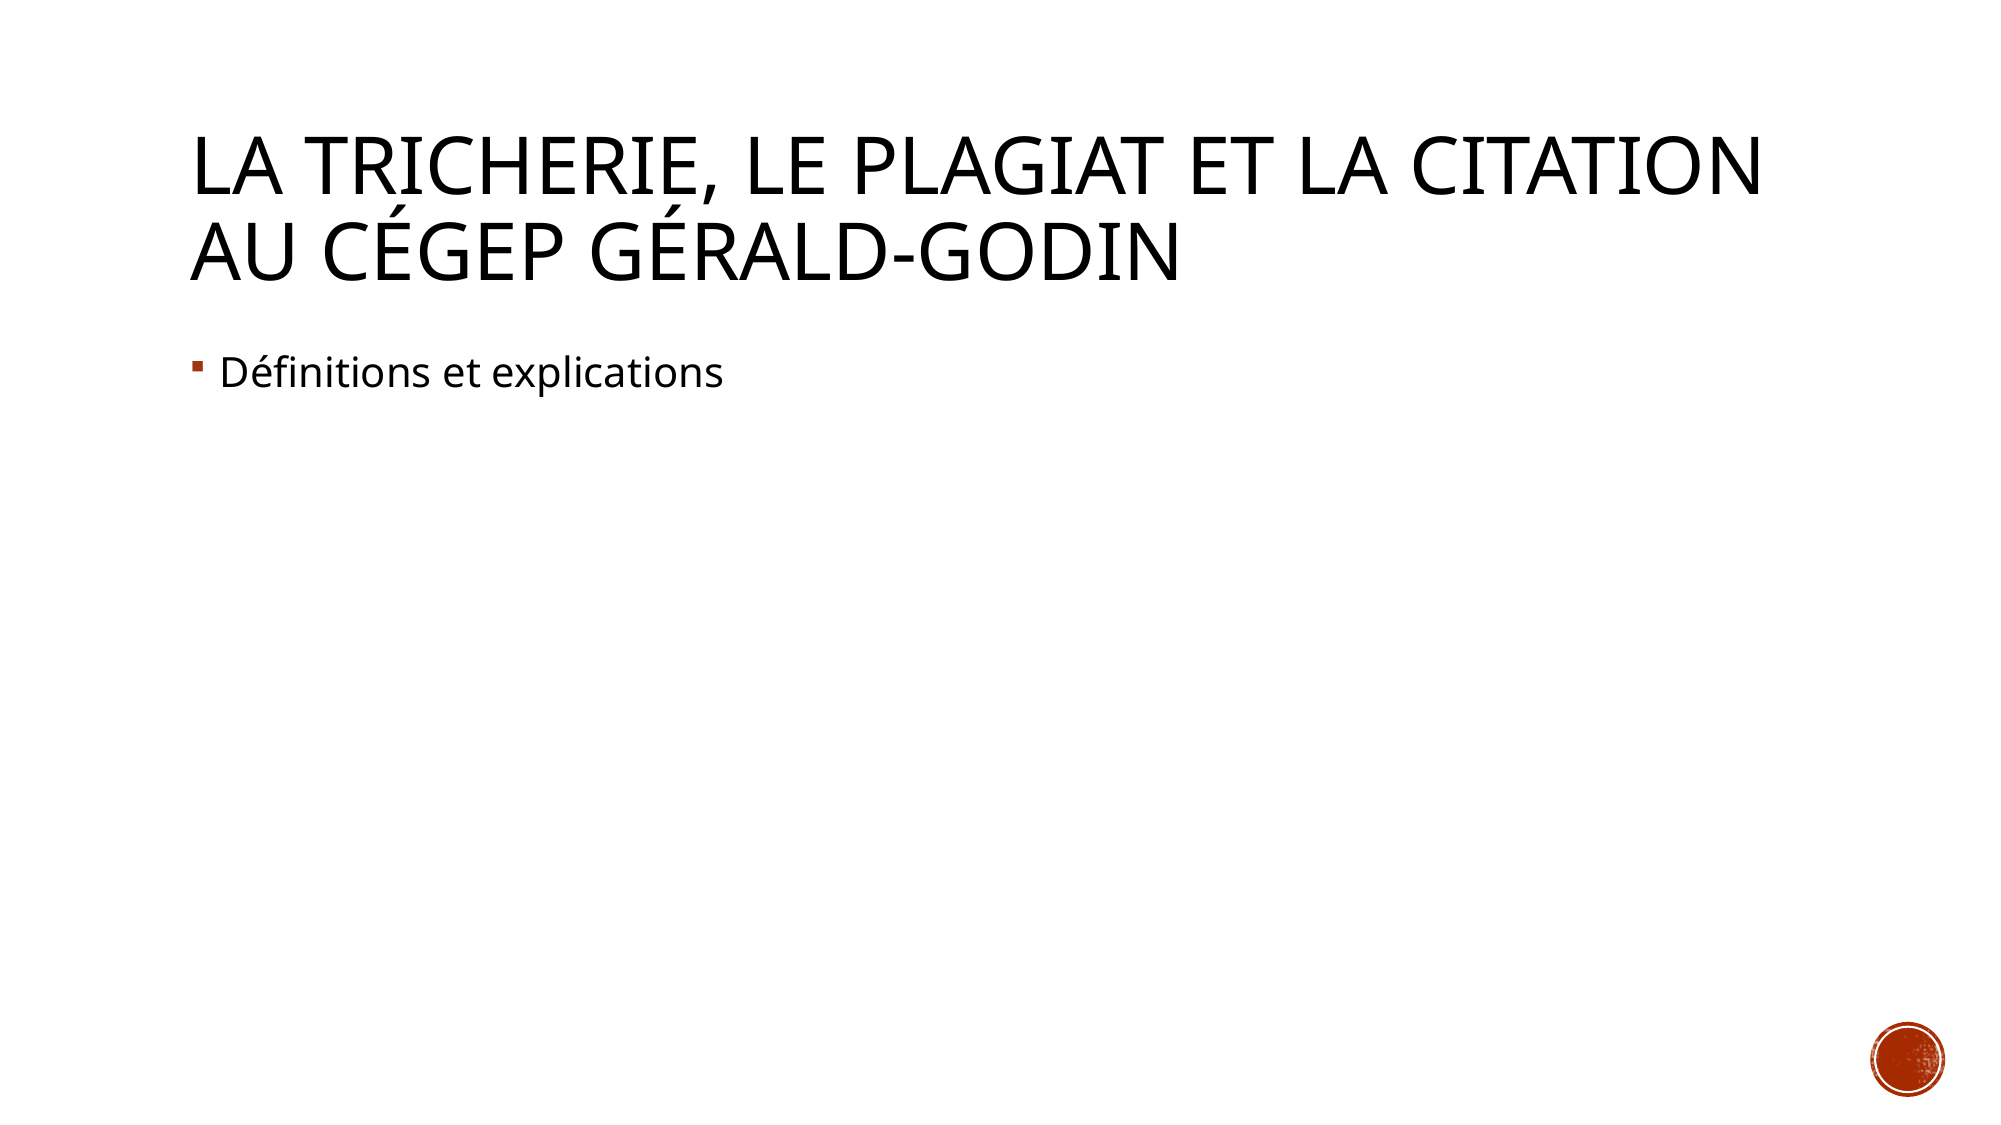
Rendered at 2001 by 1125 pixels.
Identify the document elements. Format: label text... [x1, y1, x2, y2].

title La Tricherie, le plagiat et la citation au cégep gérald-godin [175, 79, 1826, 344]
list Définitions et explications [174, 343, 1825, 1008]
